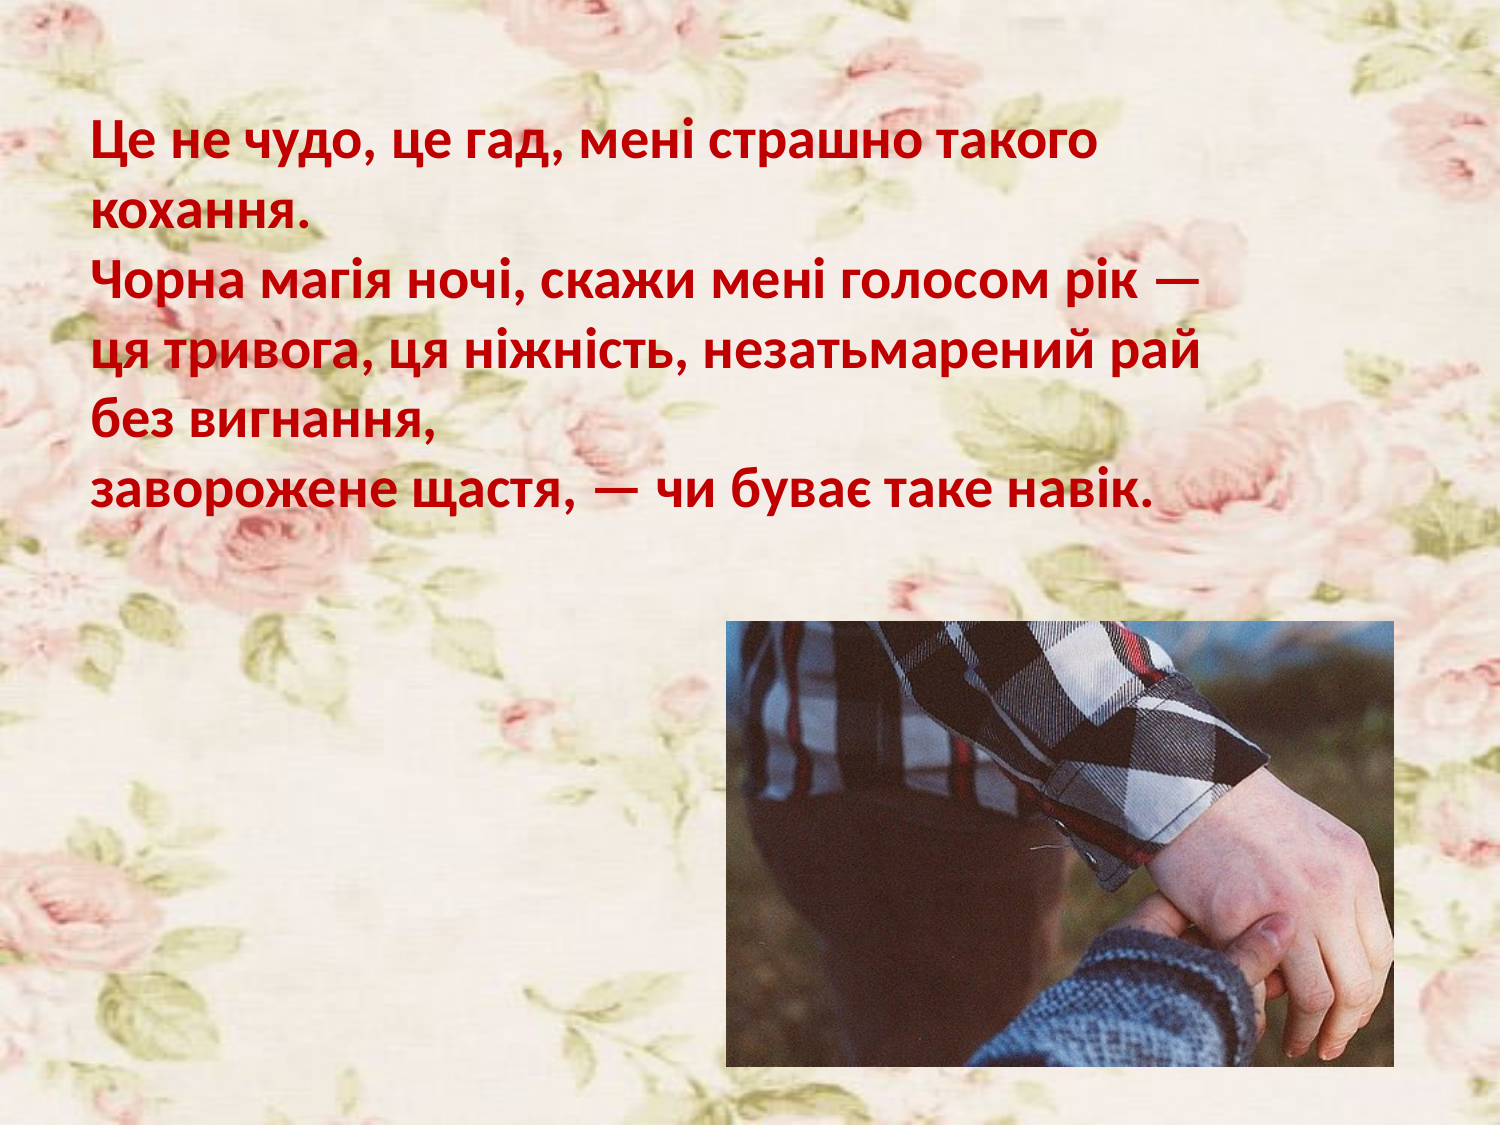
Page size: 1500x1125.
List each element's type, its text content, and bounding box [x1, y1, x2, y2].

title Це не чудо, це гад, мені страшно такого кохання. Чорна магія ночі, скажи мені голосом рік — ця тривога, ця ніжність, незатьмарений рай без вигнання, заворожене щастя, — чи буває таке навік. [75, 45, 1266, 645]
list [726, 620, 1394, 1067]
picture [0, 0, 1500, 1125]
